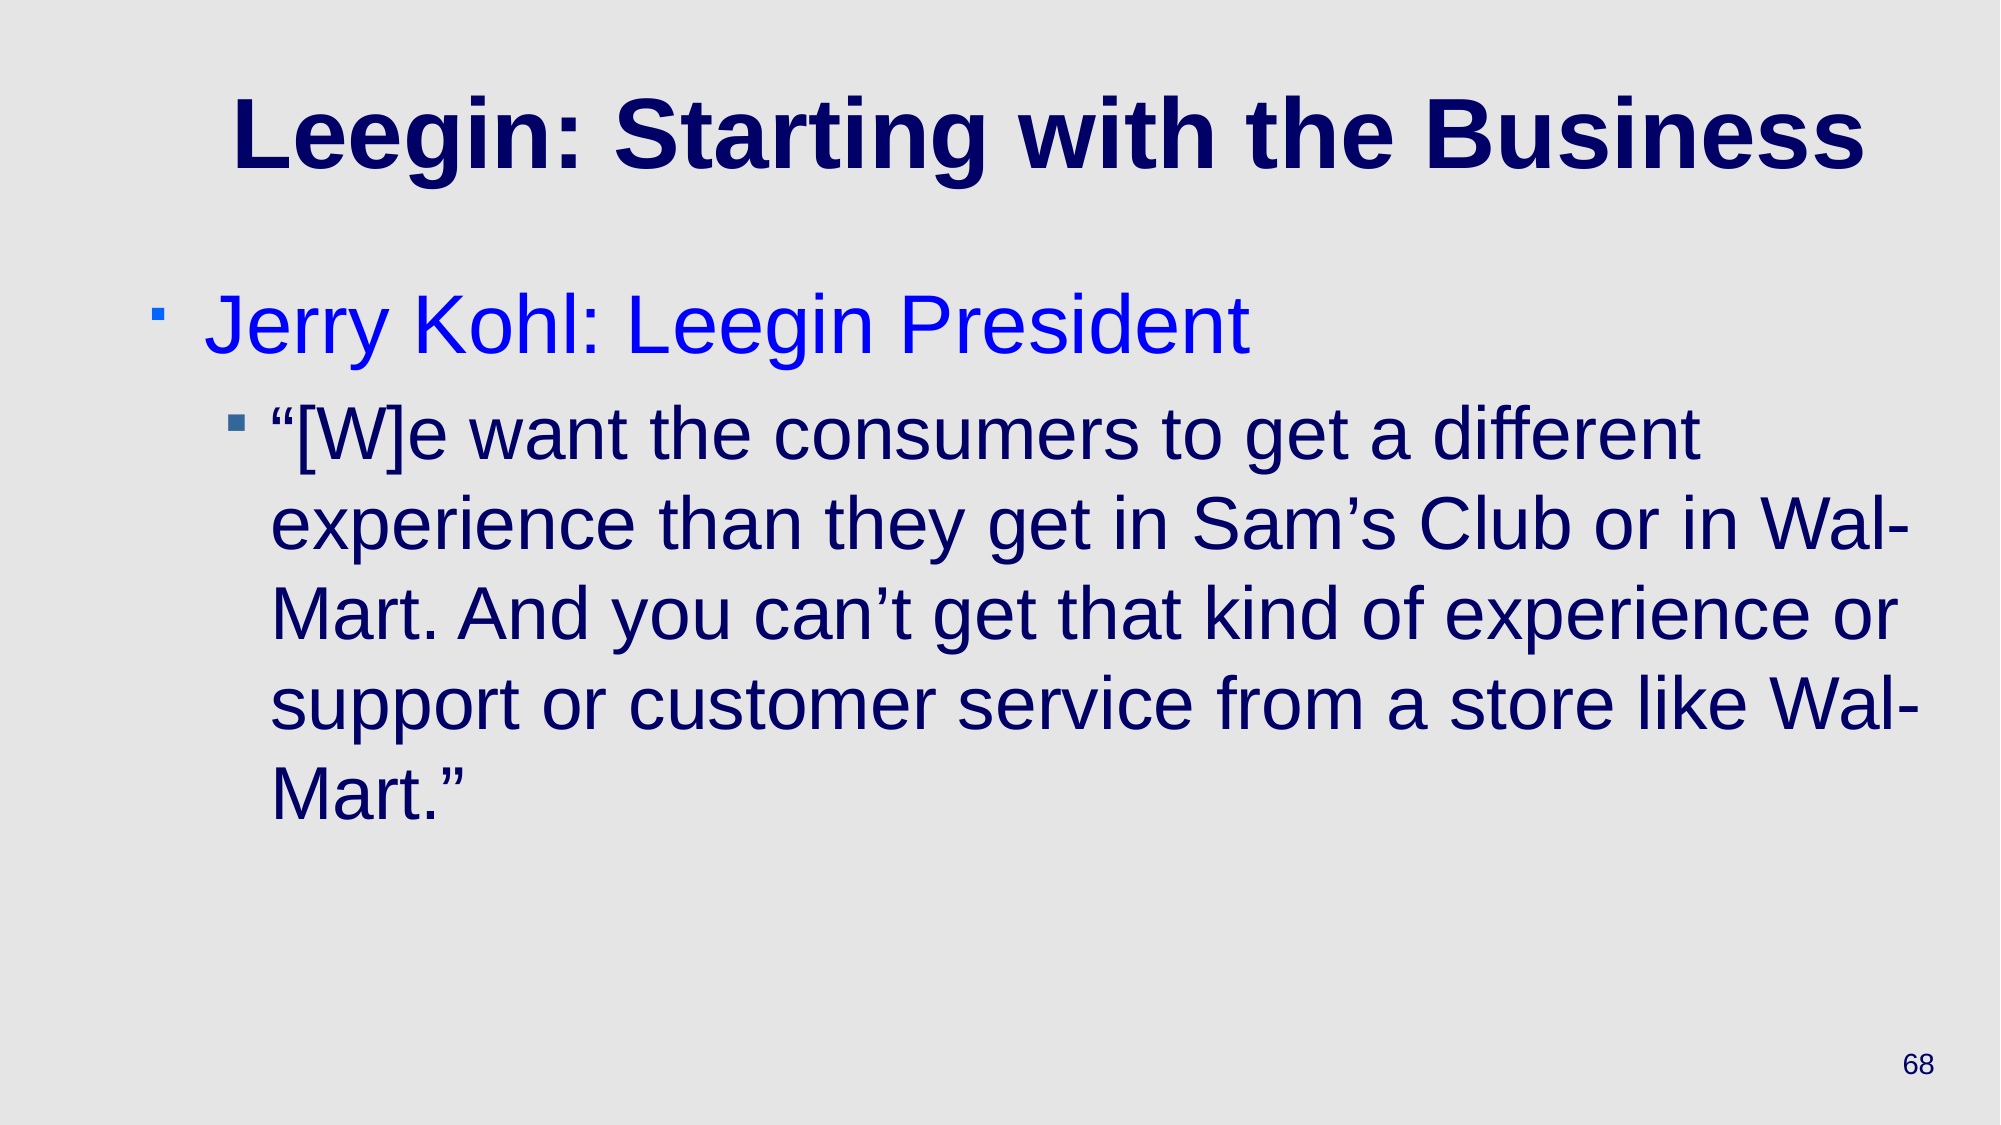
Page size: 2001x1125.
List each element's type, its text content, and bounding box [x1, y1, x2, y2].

list Jerry Kohl: Leegin President “[W]e want the consumers to get a different experience than they get in Sam’s Club or in Wal-Mart. And you can’t get that kind of experience or support or customer service from a store like Wal-Mart.” [133, 262, 1967, 938]
title Leegin: Starting with the Business [133, 50, 1967, 238]
slide_number 68 [1533, 1024, 1951, 1101]
